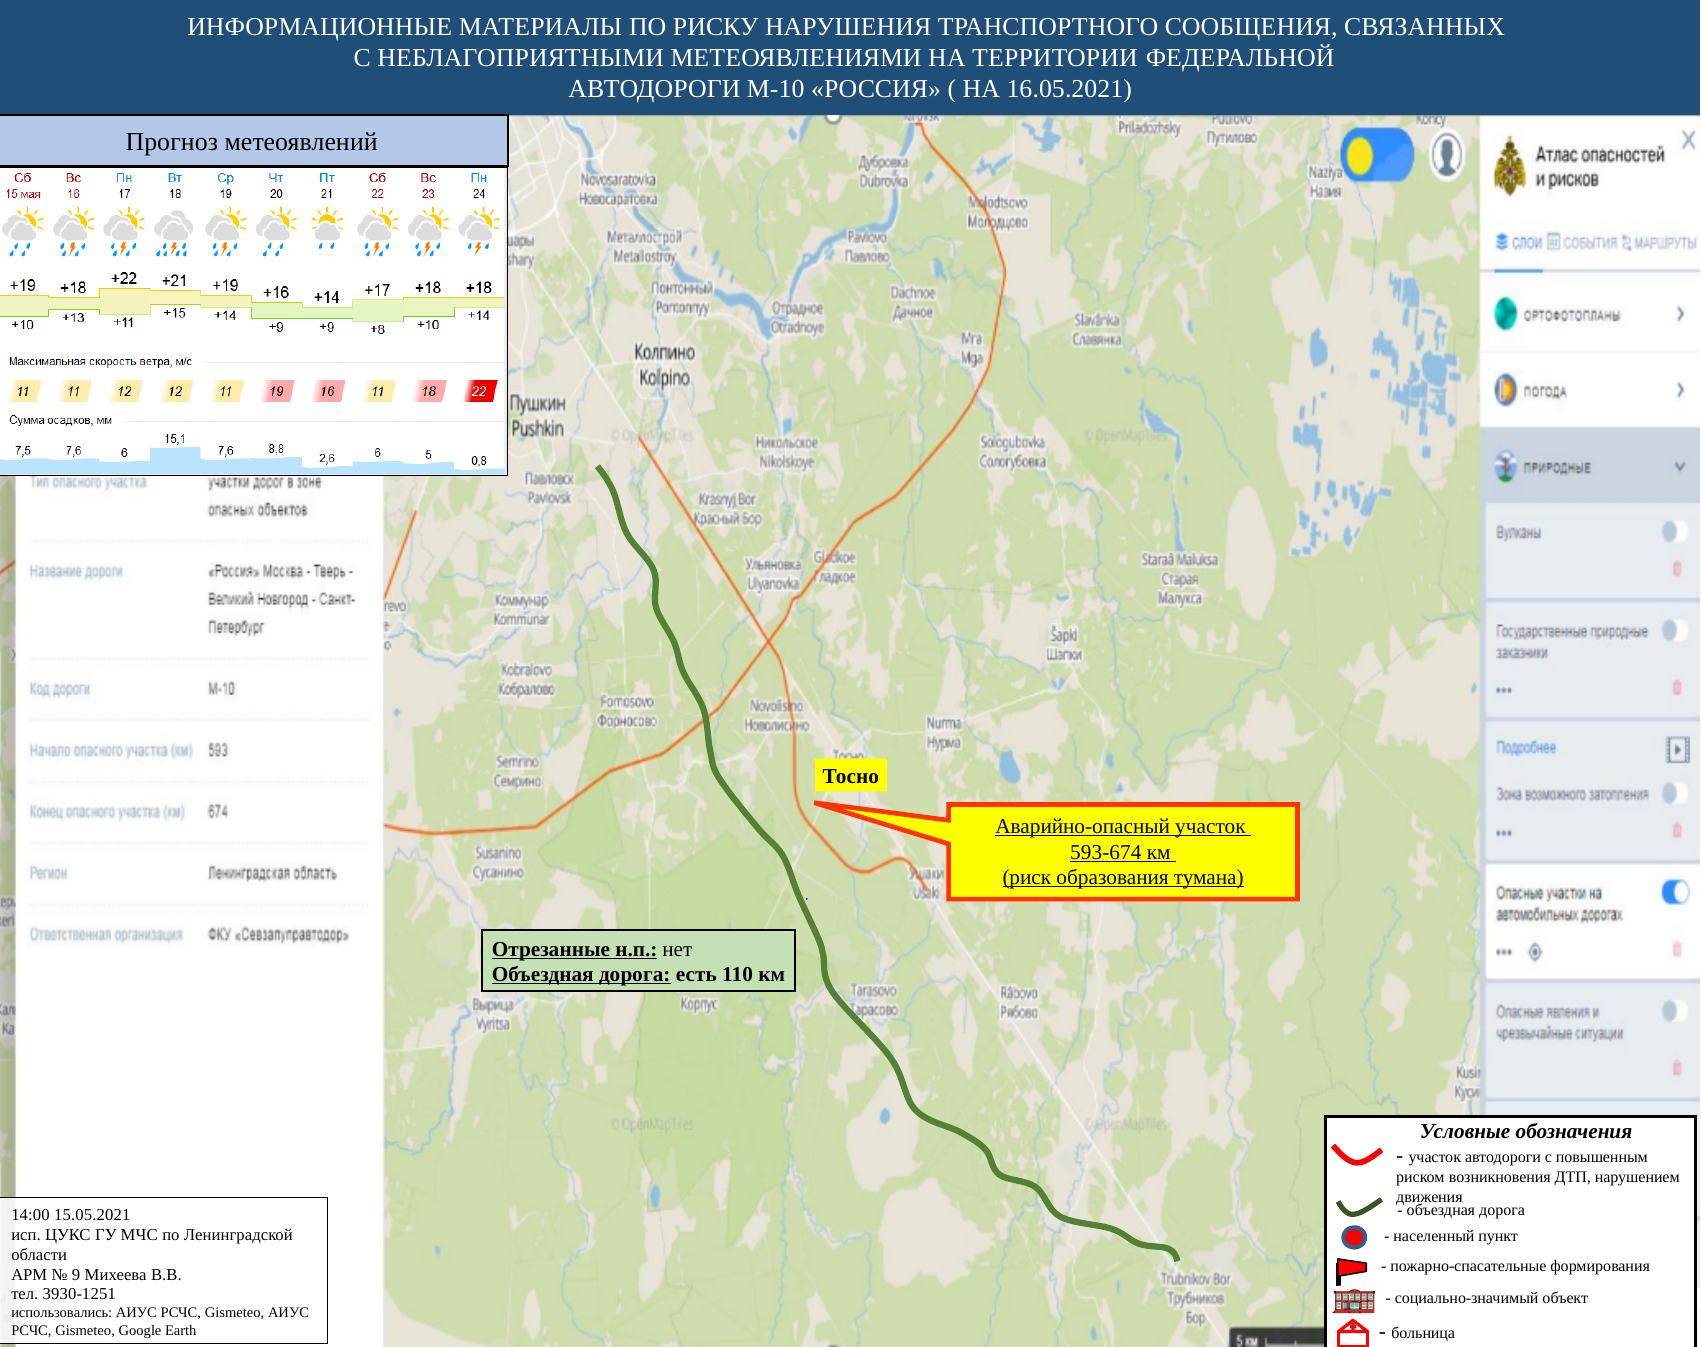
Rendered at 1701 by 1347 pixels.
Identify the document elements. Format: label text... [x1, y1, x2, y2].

picture [0, 113, 1700, 1347]
text_box ИНФОРМАЦИОННЫЕ МАТЕРИАЛЫ ПО РИСКУ НАРУШЕНИЯ ТРАНСПОРТНОГО СООБЩЕНИЯ, СВЯЗАННЫХ С НЕБЛАГОПРИЯТНЫМИ МЕТЕОЯВЛЕНИЯМИ НА ТЕРРИТОРИИ ФЕДЕРАЛЬНОЙ АВТОДОРОГИ М-10 «РОССИЯ» ( НА 16.05.2021) [0, 0, 1700, 113]
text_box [1325, 1105, 1700, 1347]
